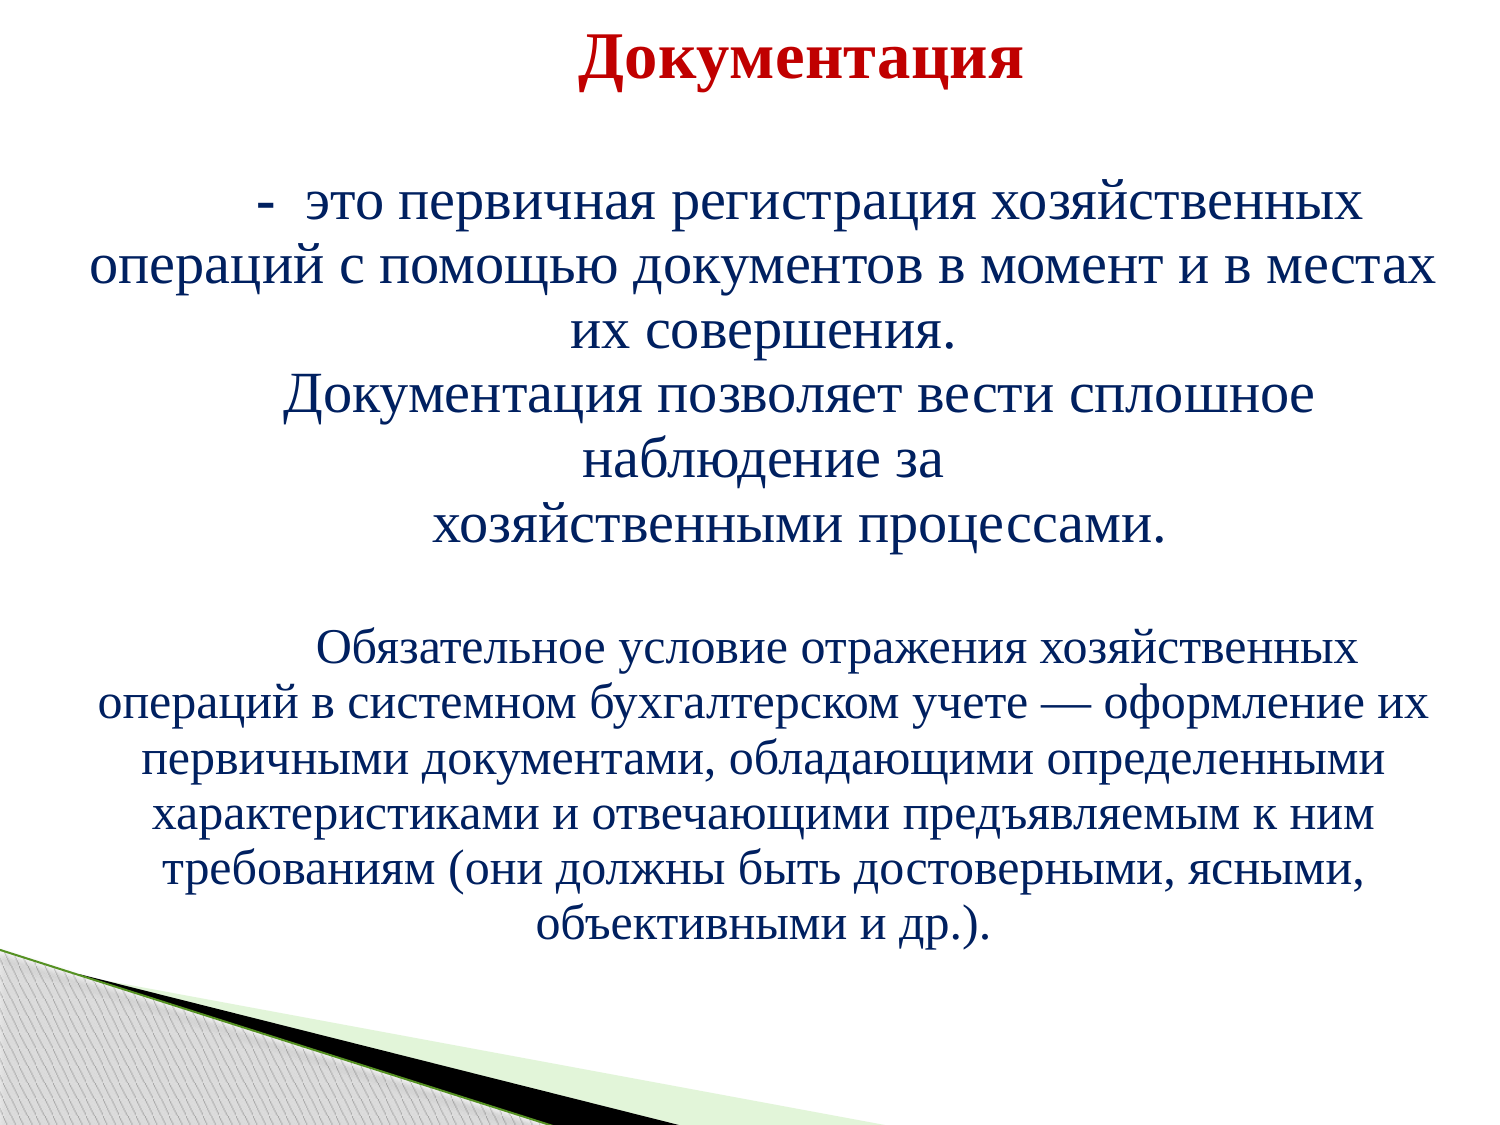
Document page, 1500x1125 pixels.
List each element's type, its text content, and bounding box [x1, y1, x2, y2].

table_header Документация - это первичная регистрация хозяйственных операций с помощью документов в момент и в местах их совершения. Документация позволяет вести сплошное наблюдение за хозяйственными процессами. Обязательное условие отражения хозяйственных операций в системном бухгалтерском учете — оформление их первичными документами, обладающими определенными характеристиками и отвечающими предъявляемым к ним требованиям (они должны быть достоверными, ясными, объективными и др.). [35, 19, 1465, 951]
text_box [1228, 190, 1259, 296]
